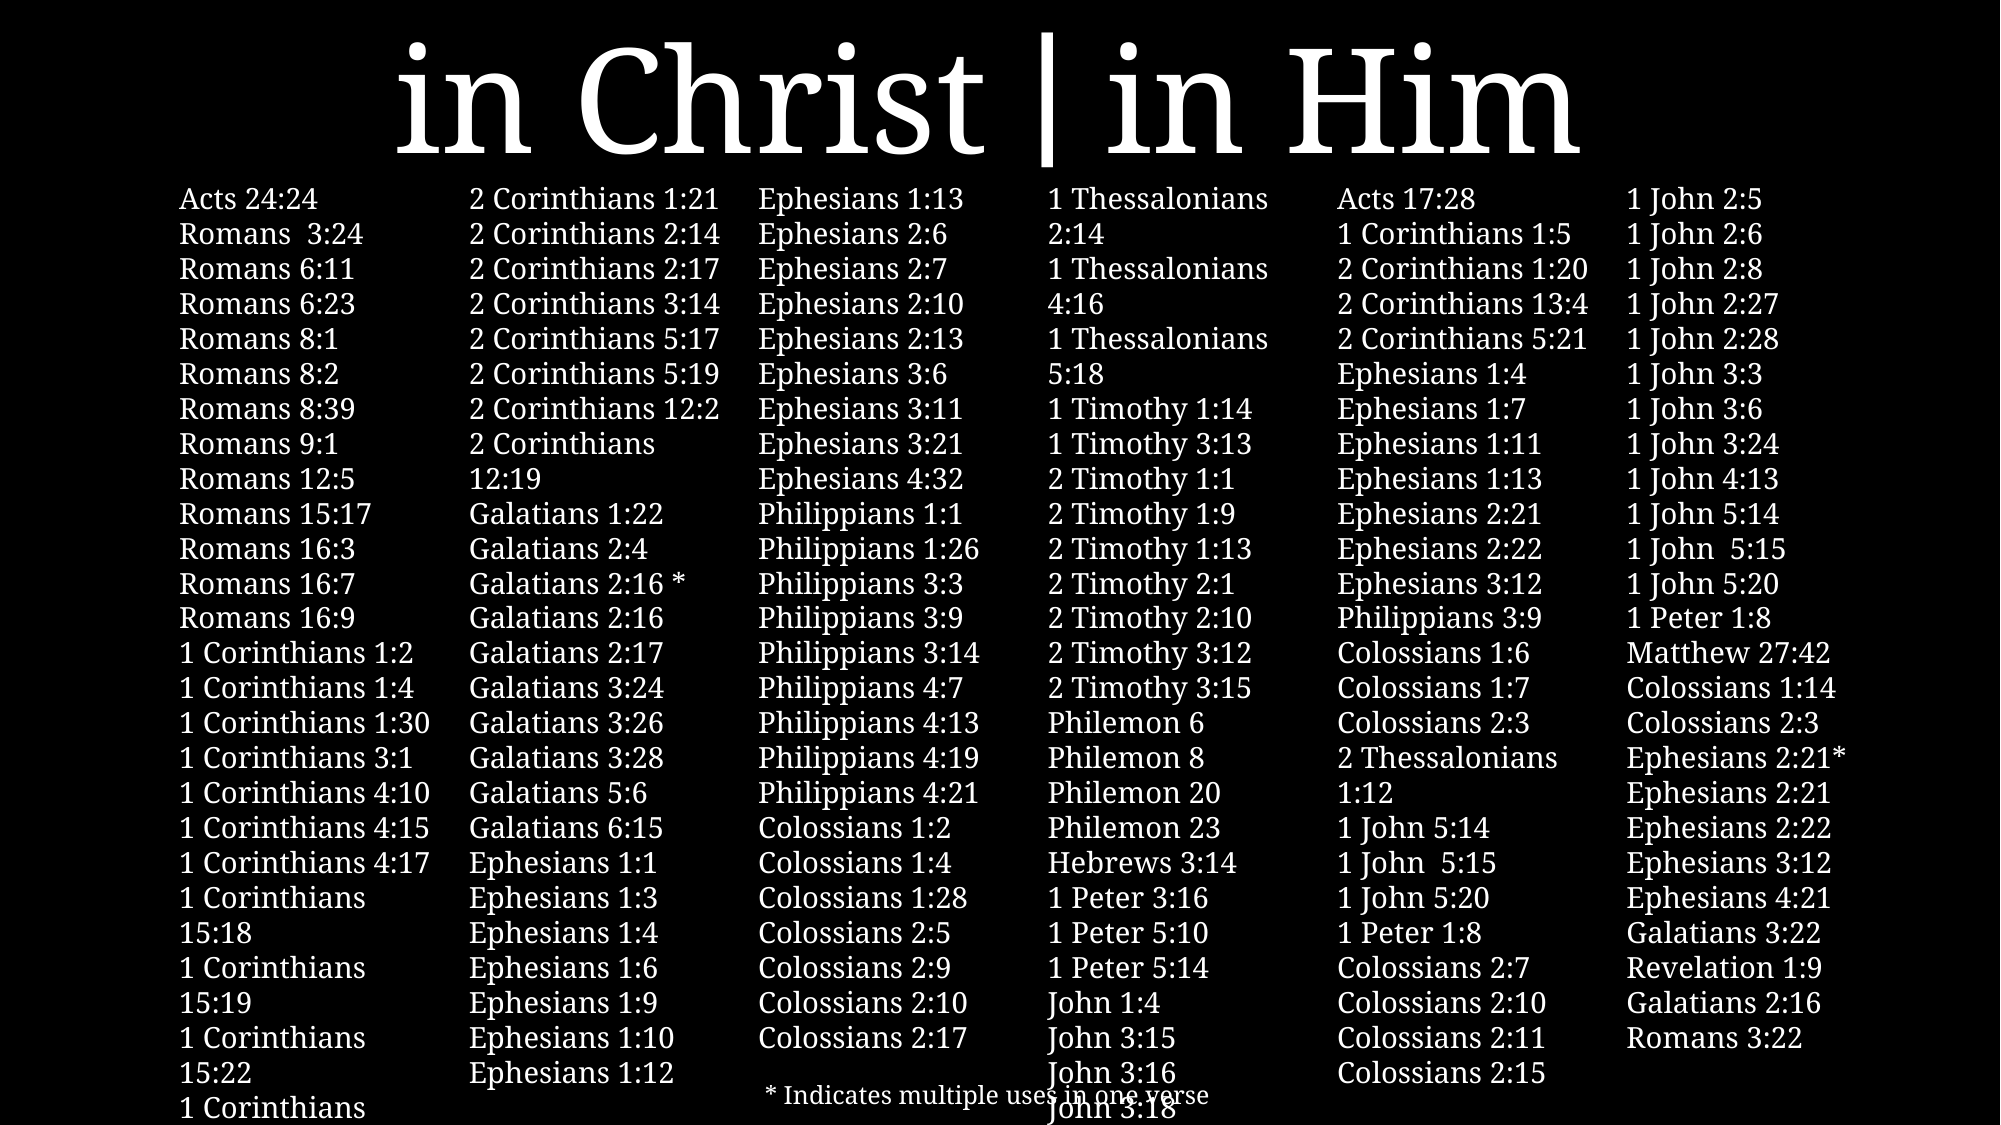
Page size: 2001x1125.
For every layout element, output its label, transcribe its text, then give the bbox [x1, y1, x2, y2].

text_box Acts 24:24 Romans 3:24 Romans 6:11 Romans 6:23 Romans 8:1 Romans 8:2 Romans 8:39 Romans 9:1 Romans 12:5 Romans 15:17 Romans 16:3 Romans 16:7 Romans 16:9 1 Corinthians 1:2 1 Corinthians 1:4 1 Corinthians 1:30 1 Corinthians 3:1 1 Corinthians 4:10 1 Corinthians 4:15 1 Corinthians 4:17 1 Corinthians 15:18 1 Corinthians 15:19 1 Corinthians 15:22 1 Corinthians 15:31 1 Corinthians 16:24 [164, 190, 454, 1125]
text_box 1 Thessalonians 2:14 1 Thessalonians 4:16 1 Thessalonians 5:18 1 Timothy 1:14 1 Timothy 3:13 2 Timothy 1:1 2 Timothy 1:9 2 Timothy 1:13 2 Timothy 2:1 2 Timothy 2:10 2 Timothy 3:12 2 Timothy 3:15 Philemon 6 Philemon 8 Philemon 20 Philemon 23 Hebrews 3:14 1 Peter 3:16 1 Peter 5:10 1 Peter 5:14 John 1:4 John 3:15 John 3:16 John 3:18 John 6:40 [1032, 172, 1323, 1125]
text_box in Christ ∣ in Him [29, 0, 1950, 190]
text_box * Indicates multiple uses in one verse [750, 1072, 1250, 1118]
text_box Acts 17:28 1 Corinthians 1:5 2 Corinthians 1:20 2 Corinthians 13:4 2 Corinthians 5:21 Ephesians 1:4 Ephesians 1:7 Ephesians 1:11 Ephesians 1:13 Ephesians 2:21 Ephesians 2:22 Ephesians 3:12 Philippians 3:9 Colossians 1:6 Colossians 1:7 Colossians 2:3 2 Thessalonians 1:12 1 John 5:14 1 John 5:15 1 John 5:20 1 Peter 1:8 Colossians 2:7 Colossians 2:10 Colossians 2:11 Colossians 2:15 [1322, 172, 1612, 1097]
text_box Ephesians 1:13 Ephesians 2:6 Ephesians 2:7 Ephesians 2:10 Ephesians 2:13 Ephesians 3:6 Ephesians 3:11 Ephesians 3:21 Ephesians 4:32 Philippians 1:1 Philippians 1:26 Philippians 3:3 Philippians 3:9 Philippians 3:14 Philippians 4:7 Philippians 4:13 Philippians 4:19 Philippians 4:21 Colossians 1:2 Colossians 1:4 Colossians 1:28 Colossians 2:5 Colossians 2:9 Colossians 2:10 Colossians 2:17 [743, 172, 1032, 1062]
text_box 2 Corinthians 1:21 2 Corinthians 2:14 2 Corinthians 2:17 2 Corinthians 3:14 2 Corinthians 5:17 2 Corinthians 5:19 2 Corinthians 12:2 2 Corinthians 12:19 Galatians 1:22 Galatians 2:4 Galatians 2:16 * Galatians 2:16 Galatians 2:17 Galatians 3:24 Galatians 3:26 Galatians 3:28 Galatians 5:6 Galatians 6:15 Ephesians 1:1 Ephesians 1:3 Ephesians 1:4 Ephesians 1:6 Ephesians 1:9 Ephesians 1:10 Ephesians 1:12 [453, 172, 744, 1097]
text_box 1 John 2:5 1 John 2:6 1 John 2:8 1 John 2:27 1 John 2:28 1 John 3:3 1 John 3:6 1 John 3:24 1 John 4:13 1 John 5:14 1 John 5:15 1 John 5:20 1 Peter 1:8 Matthew 27:42 Colossians 1:14 Colossians 2:3 Ephesians 2:21* Ephesians 2:21 Ephesians 2:22 Ephesians 3:12 Ephesians 4:21 Galatians 3:22 Revelation 1:9 Galatians 2:16 Romans 3:22 [1611, 172, 1902, 1062]
